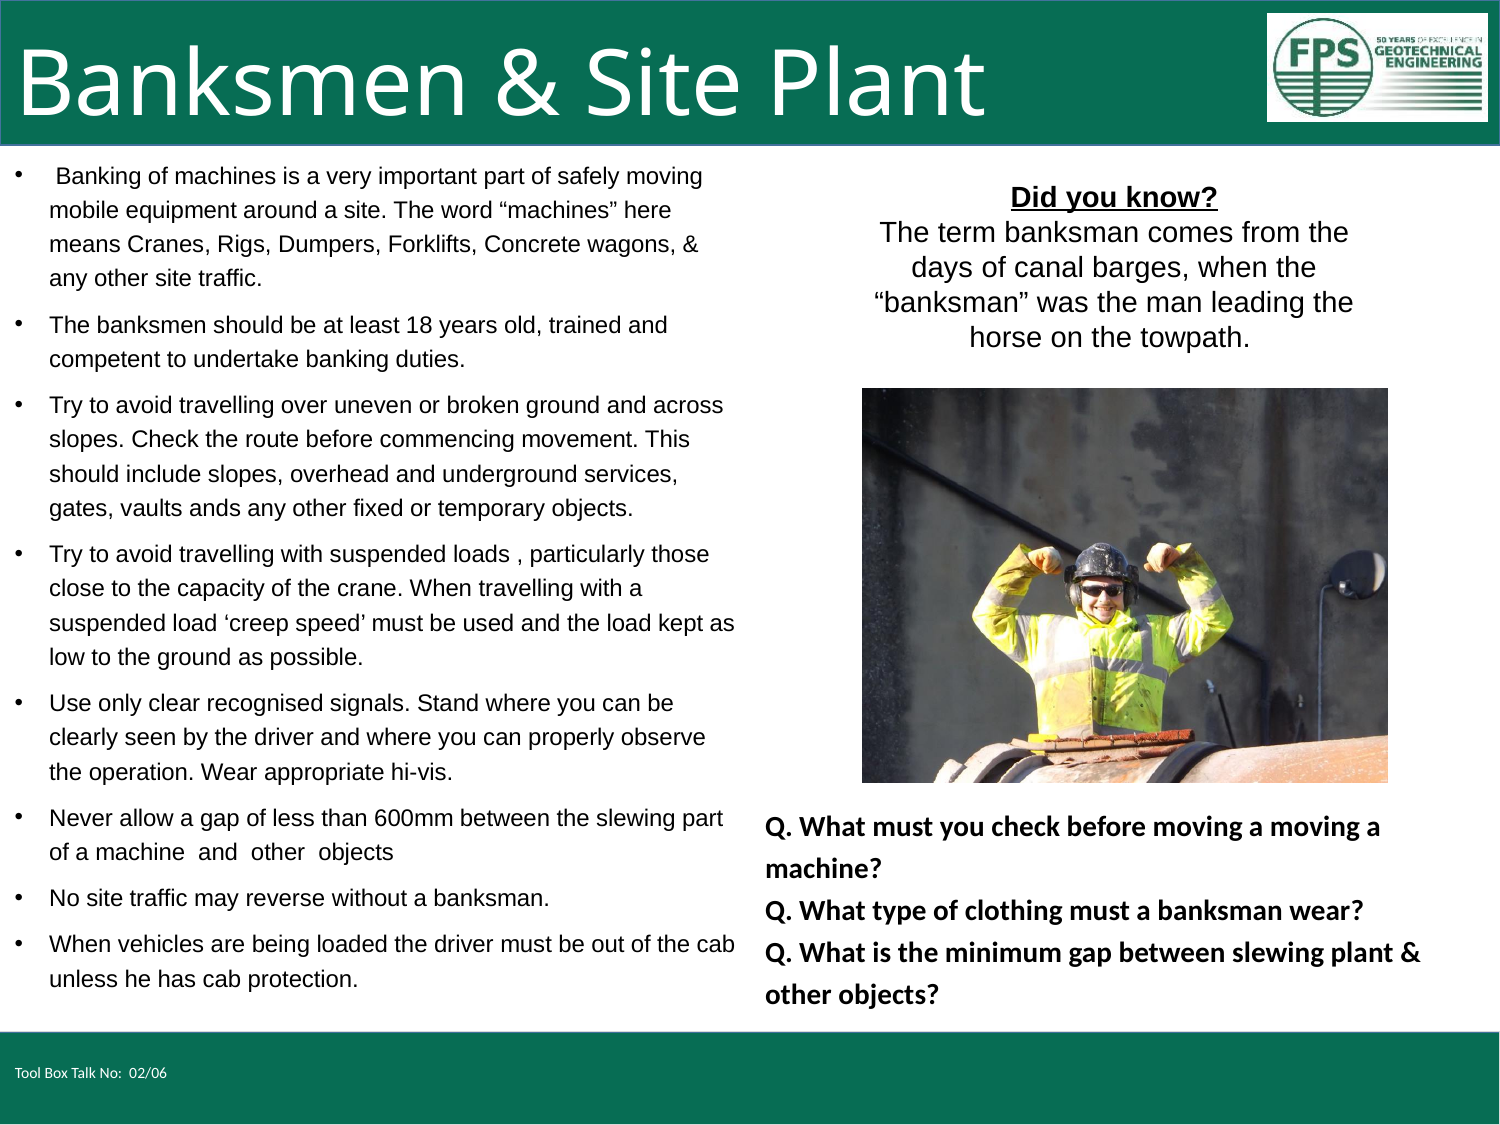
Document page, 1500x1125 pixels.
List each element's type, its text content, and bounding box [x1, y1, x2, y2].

list Banking of machines is a very important part of safely moving mobile equipment around a site. The word “machines” here means Cranes, Rigs, Dumpers, Forklifts, Concrete wagons, & any other site traffic. The banksmen should be at least 18 years old, trained and competent to undertake banking duties. Try to avoid travelling over uneven or broken ground and across slopes. Check the route before commencing movement. This should include slopes, overhead and underground services, gates, vaults ands any other fixed or temporary objects. Try to avoid travelling with suspended loads , particularly those close to the capacity of the crane. When travelling with a suspended load ‘creep speed’ must be used and the load kept as low to the ground as possible. Use only clear recognised signals. Stand where you can be clearly seen by the driver and where you can properly observe the operation. Wear appropriate hi-vis. Never allow a gap of less than 600mm between the slewing part of a machine and other objects No site traffic may reverse without a banksman. When vehicles are being loaded the driver must be out of the cab unless he has cab protection. [0, 147, 750, 1024]
picture [0, 1032, 1499, 1124]
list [862, 388, 1388, 783]
list Q. What must you check before moving a moving a machine? Q. What type of clothing must a banksman wear? Q. What is the minimum gap between slewing plant & other objects? [750, 793, 1500, 1026]
text_box Did you know? The term banksman comes from the days of canal barges, when the “banksman” was the man leading the horse on the towpath. [841, 171, 1388, 361]
title Banksmen & Site Plant [0, 25, 1294, 146]
text_box Tool Box Talk No: 02/06 [0, 1055, 204, 1092]
picture [1267, 13, 1488, 122]
